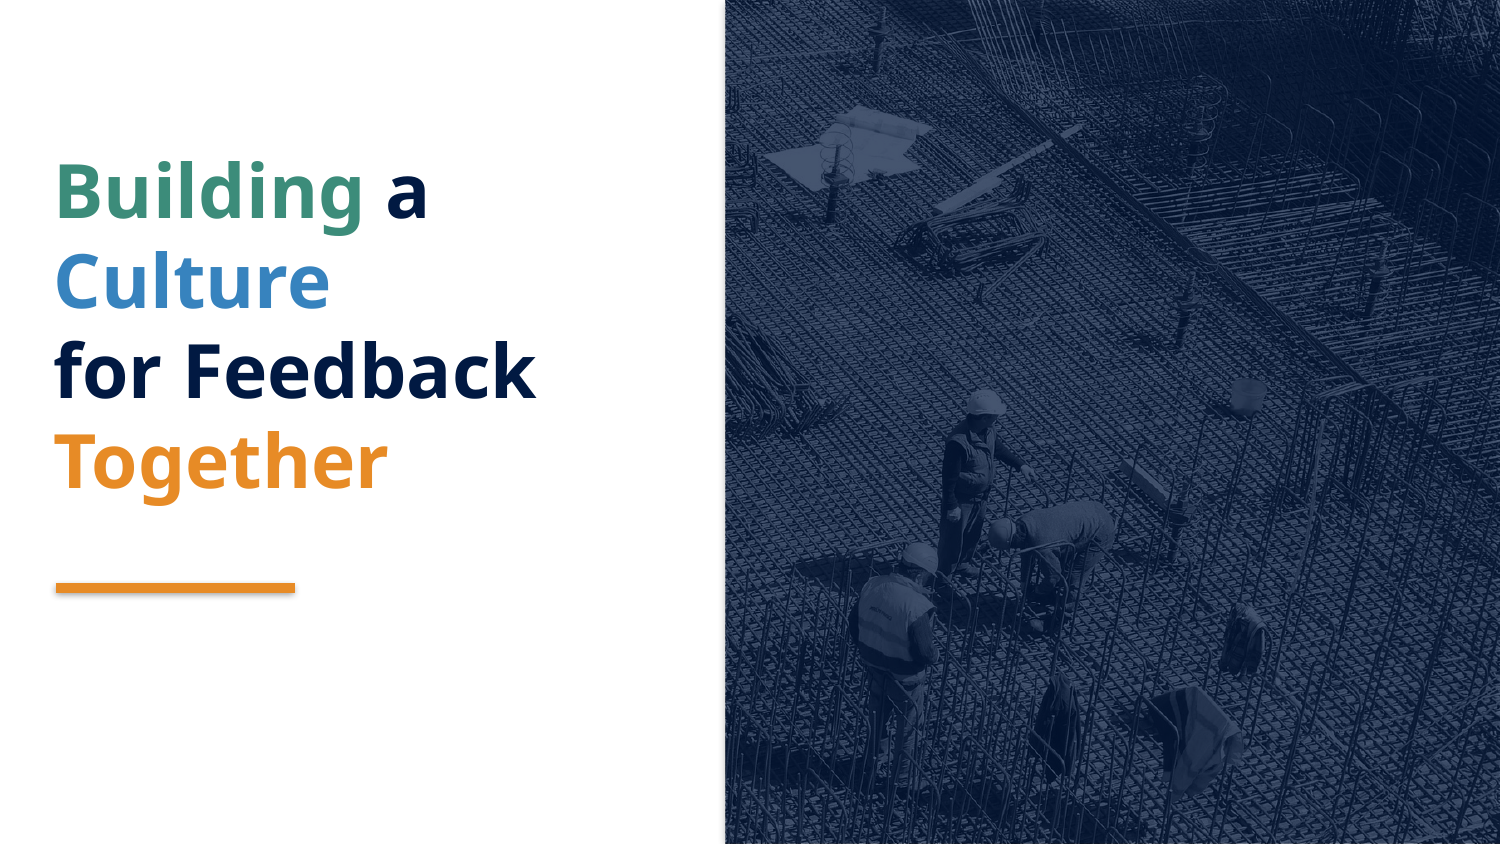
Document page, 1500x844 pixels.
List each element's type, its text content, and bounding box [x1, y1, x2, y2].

picture [725, 0, 1500, 844]
text_box Building a Culture for Feedback Together [38, 136, 706, 588]
